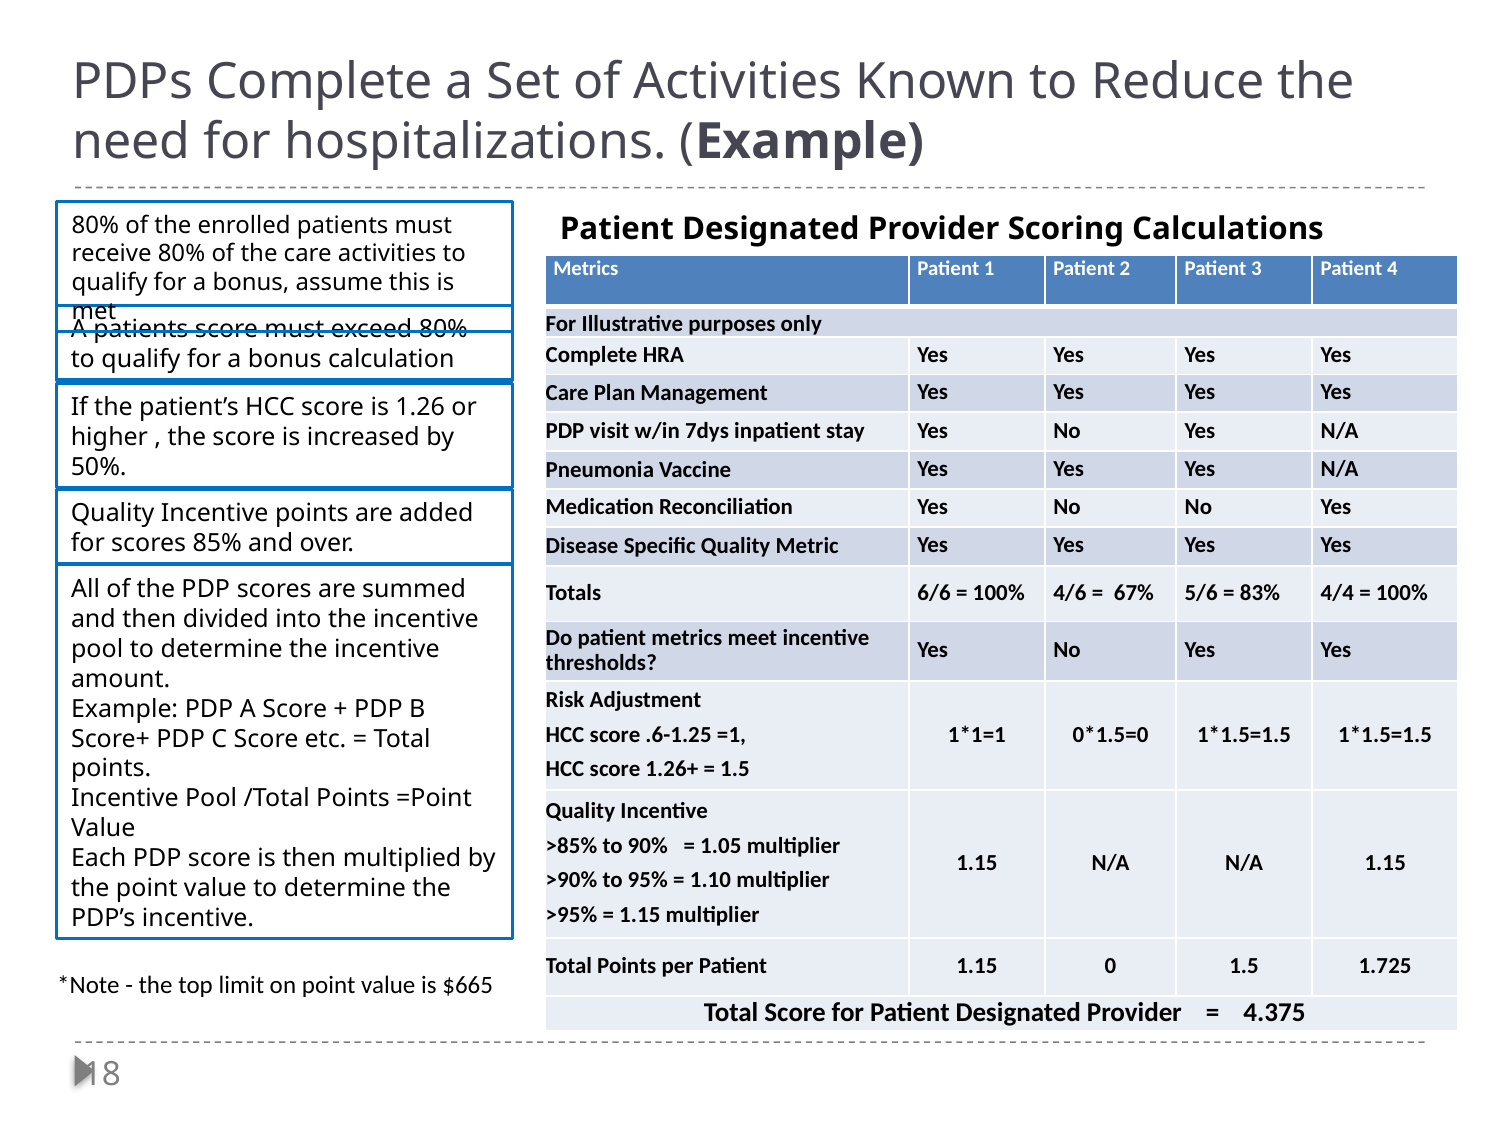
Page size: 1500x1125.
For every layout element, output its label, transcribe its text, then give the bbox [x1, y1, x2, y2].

table_cell 4/6 = 67% [1046, 567, 1175, 621]
table_cell Yes [1046, 528, 1175, 565]
table_cell Yes [1177, 413, 1311, 450]
table_cell Disease Specific Quality Metric [546, 528, 908, 565]
title PDPs Complete a Set of Activities Known to Reduce the need for hospitalizations. (Example) [57, 43, 1422, 177]
table_cell 0*1.5=0 [1046, 682, 1175, 789]
table_cell For Illustrative purposes only [546, 309, 1457, 336]
table_cell N/A [1313, 452, 1457, 488]
table_cell No [1046, 622, 1175, 680]
text_box Patient Designated Provider Scoring Calculations [545, 201, 1409, 254]
table_cell Yes [1313, 528, 1457, 565]
text_box If the patient’s HCC score is 1.26 or higher , the score is increased by 50%. [56, 383, 513, 488]
table_cell Total Points per Patient [546, 939, 908, 995]
table_cell Yes [1313, 375, 1457, 411]
table_cell N/A [1046, 791, 1175, 937]
table_cell Yes [1177, 338, 1311, 374]
table_cell No [1177, 490, 1311, 526]
table_cell Yes [910, 622, 1044, 680]
table_cell Yes [910, 452, 1044, 488]
table_cell Yes [910, 375, 1044, 411]
table_header *Note - the top limit on point value is $665 [56, 969, 534, 1000]
table_cell 1.5 [1177, 939, 1311, 995]
table_cell Care Plan Management [546, 375, 908, 411]
table_cell Yes [1313, 338, 1457, 374]
table_cell N/A [1313, 413, 1457, 450]
text_box All of the PDP scores are summed and then divided into the incentive pool to determine the incentive amount. Example: PDP A Score + PDP B Score+ PDP C Score etc. = Total points. Incentive Pool /Total Points =Point Value Each PDP score is then multiplied by the point value to determine the PDP’s incentive. [56, 564, 513, 939]
table_cell 1.15 [910, 791, 1044, 937]
table_cell 1*1=1 [910, 682, 1044, 789]
table_cell 1.725 [1313, 939, 1457, 995]
table_cell Risk Adjustment HCC score .6-1.25 =1, HCC score 1.26+ = 1.5 [546, 682, 908, 789]
table_cell 0 [1046, 939, 1175, 995]
table_cell Yes [1177, 452, 1311, 488]
table_cell 1*1.5=1.5 [1177, 682, 1311, 789]
table_header Metrics [546, 256, 908, 304]
table_cell Yes [1313, 490, 1457, 526]
table_cell Yes [1046, 452, 1175, 488]
table_cell 6/6 = 100% [910, 567, 1044, 621]
table_cell Yes [910, 490, 1044, 526]
table_cell 1*1.5=1.5 [1313, 682, 1457, 789]
table_cell N/A [1177, 791, 1311, 937]
table_cell Yes [1177, 622, 1311, 680]
table_cell Do patient metrics meet incentive thresholds? [546, 622, 908, 680]
table_cell Yes [1313, 622, 1457, 680]
table_cell PDP visit w/in 7dys inpatient stay [546, 413, 908, 450]
text_box 80% of the enrolled patients must receive 80% of the care activities to qualify for a bonus, assume this is met [56, 201, 513, 332]
table_cell 5/6 = 83% [1177, 567, 1311, 621]
table_cell No [1046, 490, 1175, 526]
table_cell Yes [1177, 375, 1311, 411]
text_box Quality Incentive points are added for scores 85% and over. [56, 489, 513, 564]
table_header Patient 4 [1313, 256, 1457, 304]
table_cell Total Score for Patient Designated Provider = 4.375 [546, 997, 1457, 1030]
table_cell 1.15 [1313, 791, 1457, 937]
table_cell Complete HRA [546, 338, 908, 374]
table_cell 1.15 [910, 939, 1044, 995]
table_cell 4/4 = 100% [1313, 567, 1457, 621]
table_cell Yes [1177, 528, 1311, 565]
table_cell Quality Incentive >85% to 90% = 1.05 multiplier >90% to 95% = 1.10 multiplier >95% = 1.15 multiplier [546, 791, 908, 937]
table_header Patient 1 [910, 256, 1044, 304]
table_cell Yes [1046, 338, 1175, 374]
table_cell Pneumonia Vaccine [546, 452, 908, 488]
table_cell Yes [1046, 375, 1175, 411]
table_header Patient 2 [1046, 256, 1175, 304]
table_cell Medication Reconciliation [546, 490, 908, 526]
table_cell Totals [546, 567, 908, 621]
table_cell Yes [910, 338, 1044, 374]
table_header Patient 3 [1177, 256, 1311, 304]
table_cell No [1046, 413, 1175, 450]
table_cell Yes [910, 413, 1044, 450]
text_box A patients score must exceed 80% to qualify for a bonus calculation [56, 332, 513, 380]
table_cell Yes [910, 528, 1044, 565]
